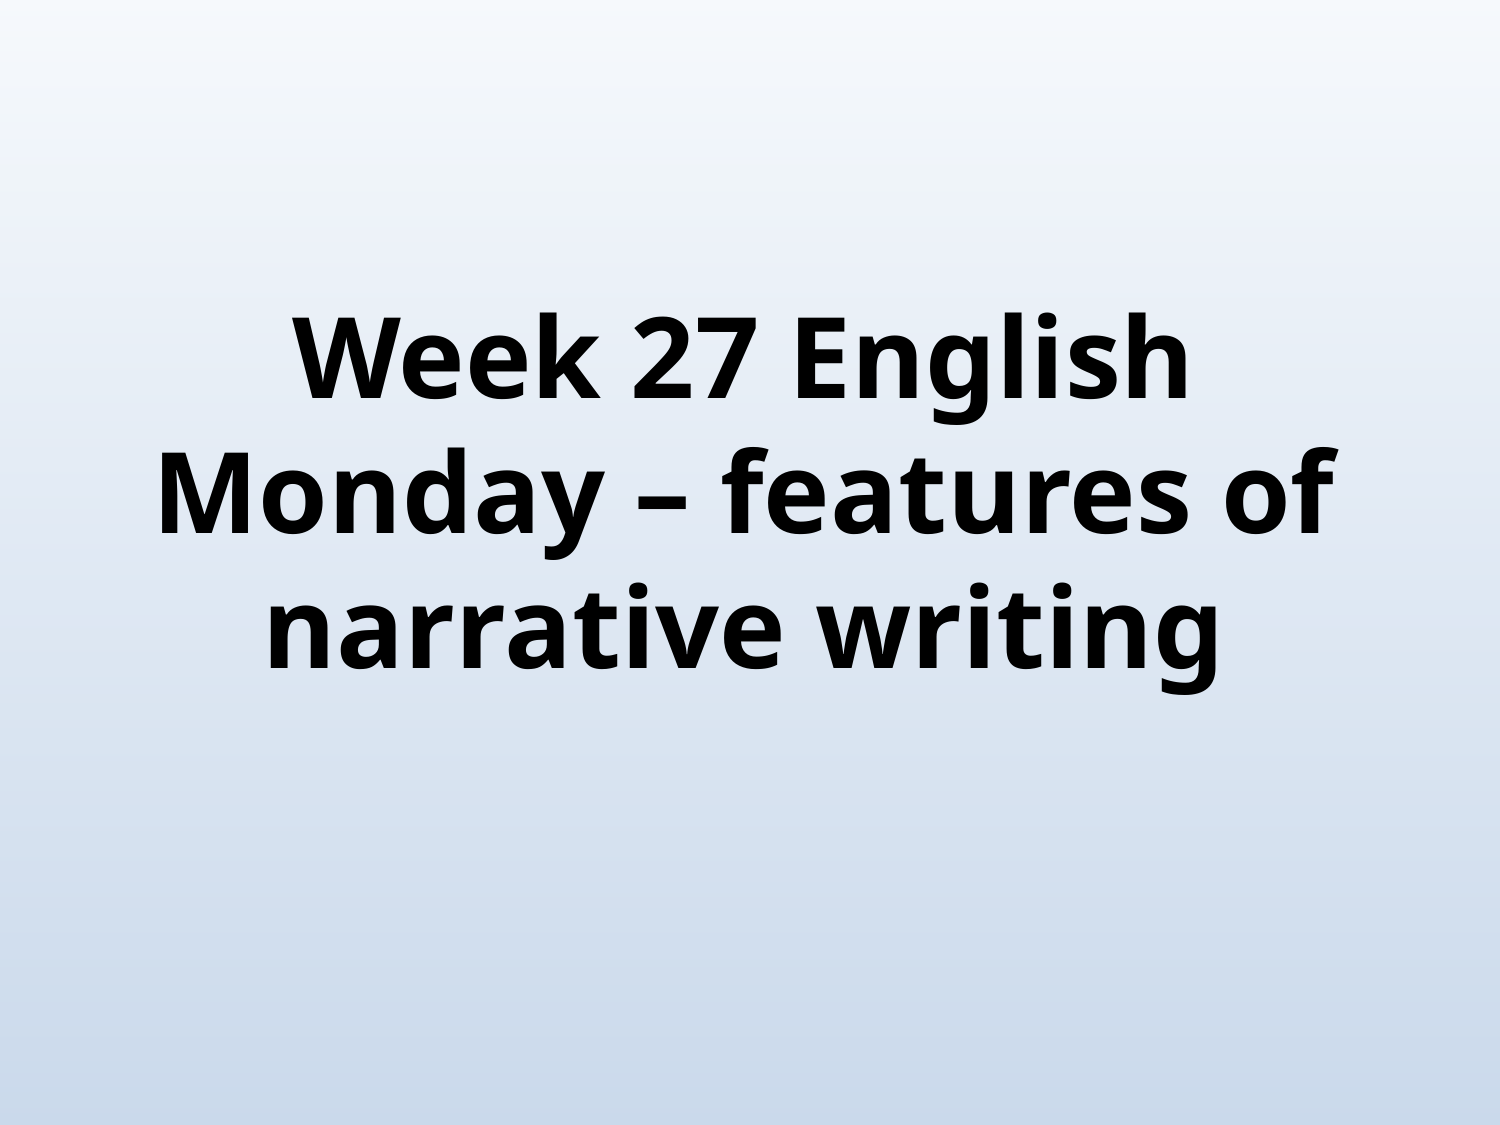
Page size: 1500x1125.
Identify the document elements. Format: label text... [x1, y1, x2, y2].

text_box Week 27 English Monday – features of narrative writing [135, 278, 1353, 699]
